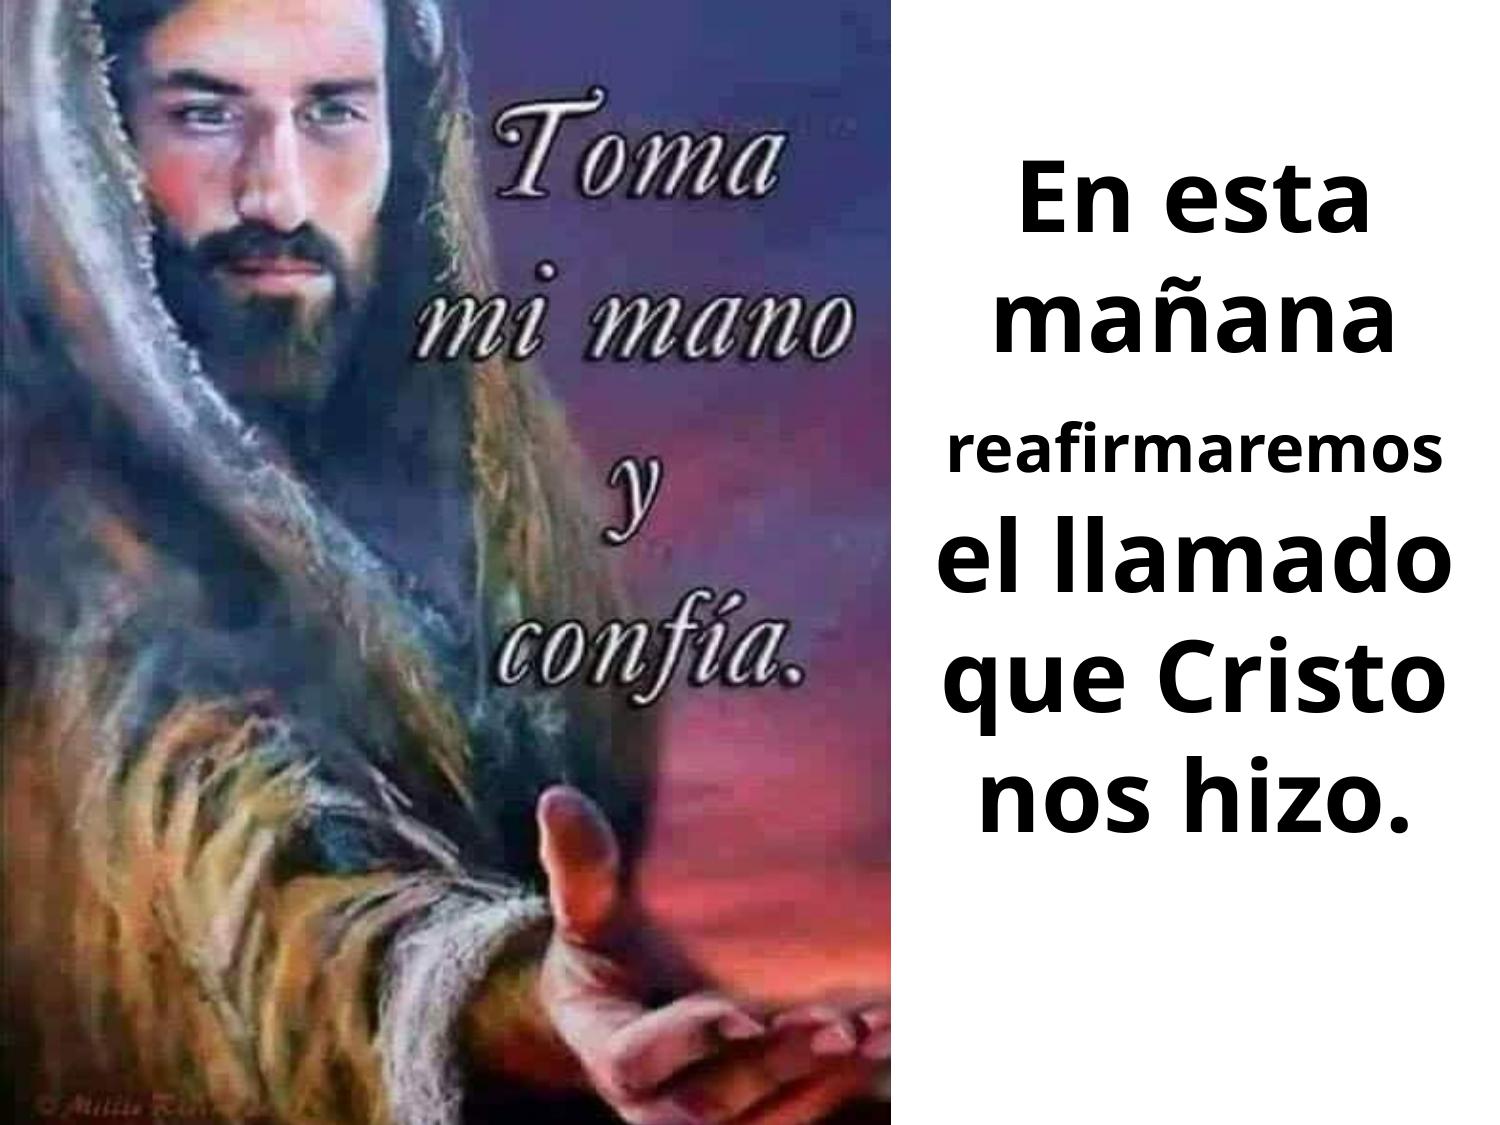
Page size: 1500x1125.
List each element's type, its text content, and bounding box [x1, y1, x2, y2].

text_box En esta mañana reafirmaremos el llamado que Cristo nos hizo. [891, 125, 1500, 860]
picture [0, 0, 891, 1125]
